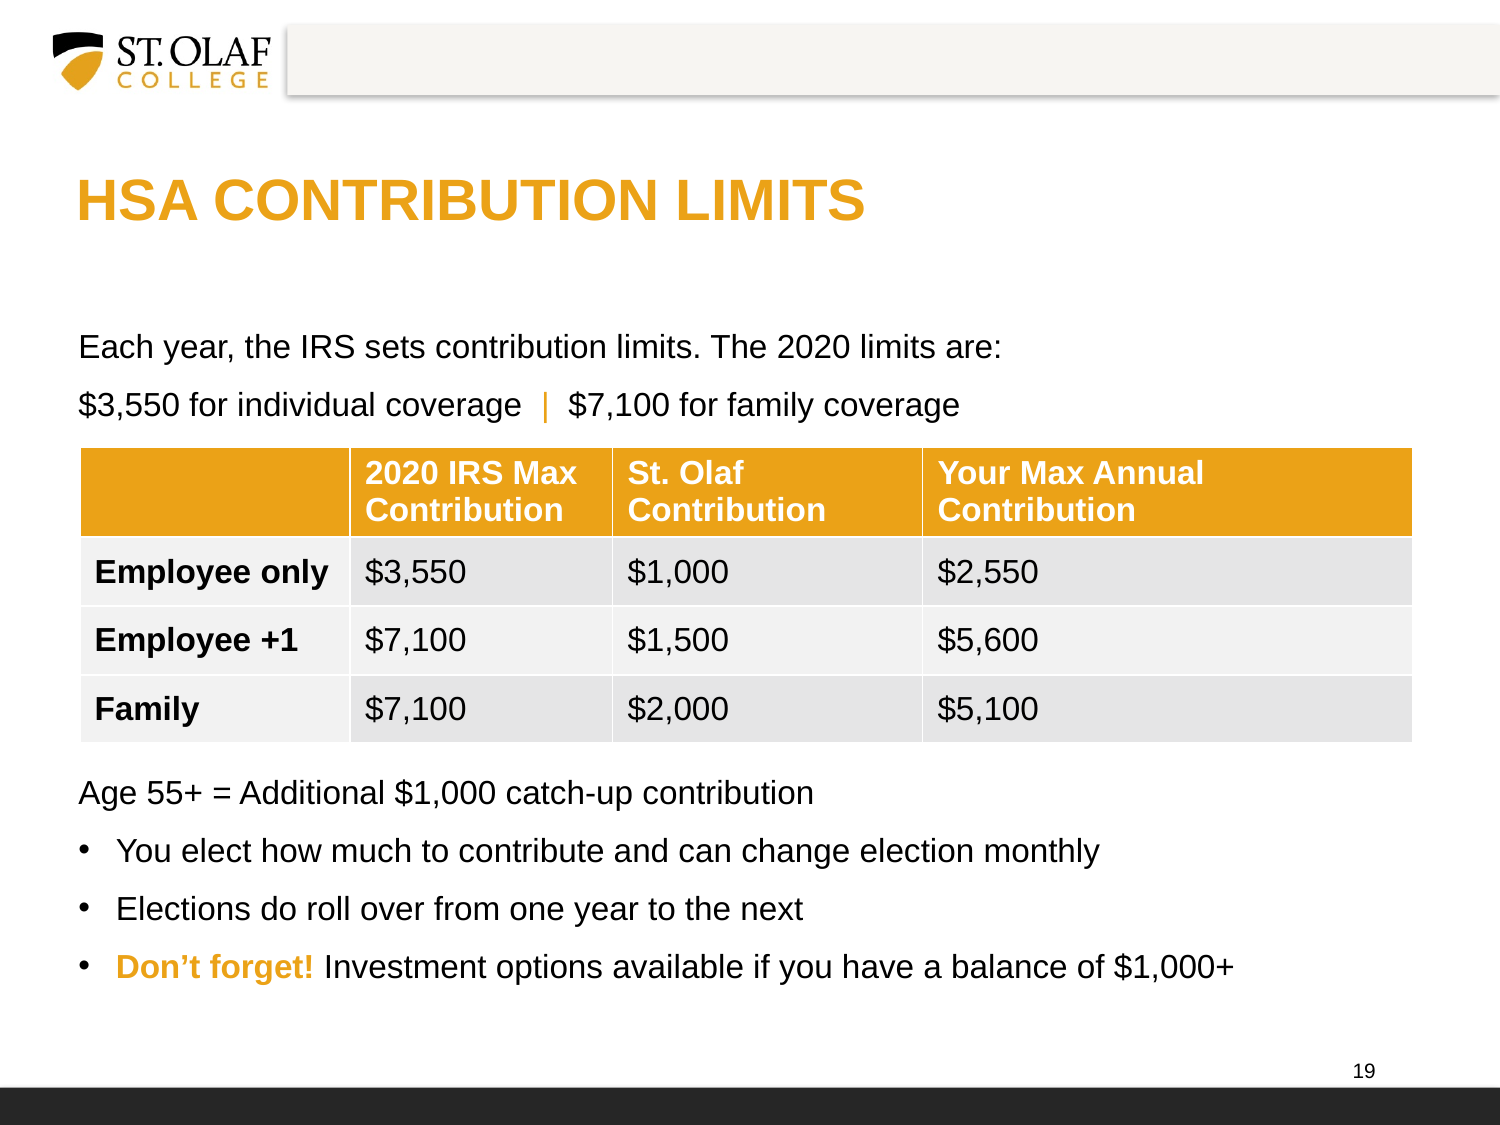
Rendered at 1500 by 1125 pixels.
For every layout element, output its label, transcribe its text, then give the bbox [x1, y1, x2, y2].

picture [50, 24, 275, 96]
table_header [81, 448, 349, 536]
title HSA CONTRIBUTION LIMITS [76, 162, 1397, 238]
table_header Your Max Annual Contribution [923, 448, 1412, 536]
table_cell $1,500 [613, 607, 922, 674]
table_cell Employee +1 [81, 607, 349, 674]
text_box 19 [1340, 1040, 1391, 1100]
table_header 2020 IRS Max Contribution [351, 448, 612, 536]
table_cell $3,550 [351, 538, 612, 605]
table_cell $5,100 [923, 676, 1412, 742]
list Each year, the IRS sets contribution limits. The 2020 limits are: $3,550 for individual coverage | $7,100 for family coverage Age 55+ = Additional $1,000 catch-up contribution You elect how much to contribute and can change election monthly Elections do roll over from one year to the next Don’t forget! Investment options available if you have a balance of $1,000+ [78, 312, 1399, 446]
table_cell $5,600 [923, 607, 1412, 674]
list Each year, the IRS sets contribution limits. The 2020 limits are: $3,550 for individual coverage | $7,100 for family coverage Age 55+ = Additional $1,000 catch-up contribution You elect how much to contribute and can change election monthly Elections do roll over from one year to the next Don’t forget! Investment options available if you have a balance of $1,000+ [78, 743, 1399, 993]
table_cell $2,550 [923, 538, 1412, 605]
table_cell $7,100 [351, 676, 612, 742]
table_cell Family [81, 676, 349, 742]
table_header St. Olaf Contribution [613, 448, 922, 536]
table_cell $2,000 [613, 676, 922, 742]
text_box [0, 1087, 1500, 1125]
table_cell $1,000 [613, 538, 922, 605]
table_cell $7,100 [351, 607, 612, 674]
table_cell Employee only [81, 538, 349, 605]
